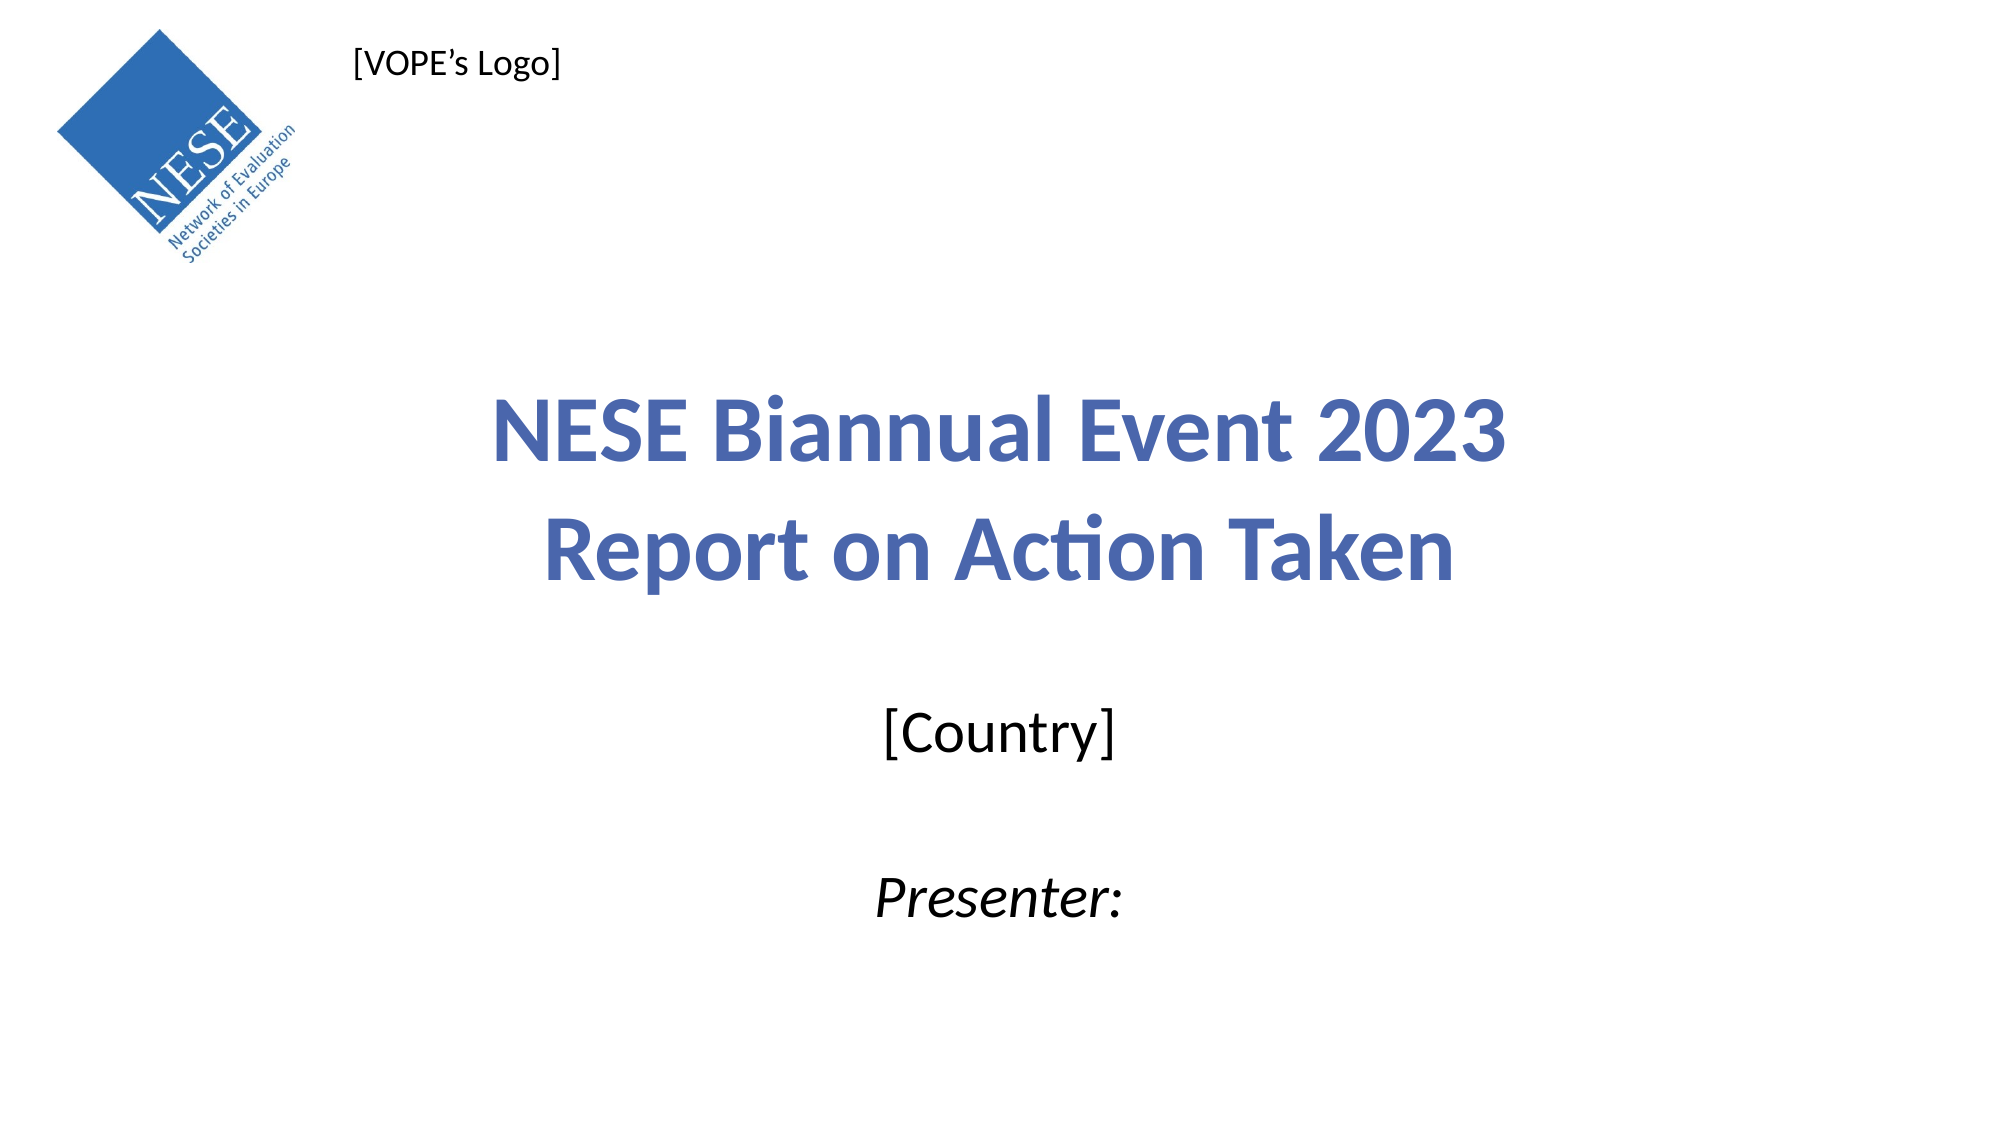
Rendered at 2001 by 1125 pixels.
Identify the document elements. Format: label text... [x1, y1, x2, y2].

subtitle NESE Biannual Event 2023 Report on Action Taken [Country] Presenter: [249, 372, 1750, 945]
text_box [VOPE’s Logo] [337, 31, 609, 91]
picture [57, 29, 295, 263]
